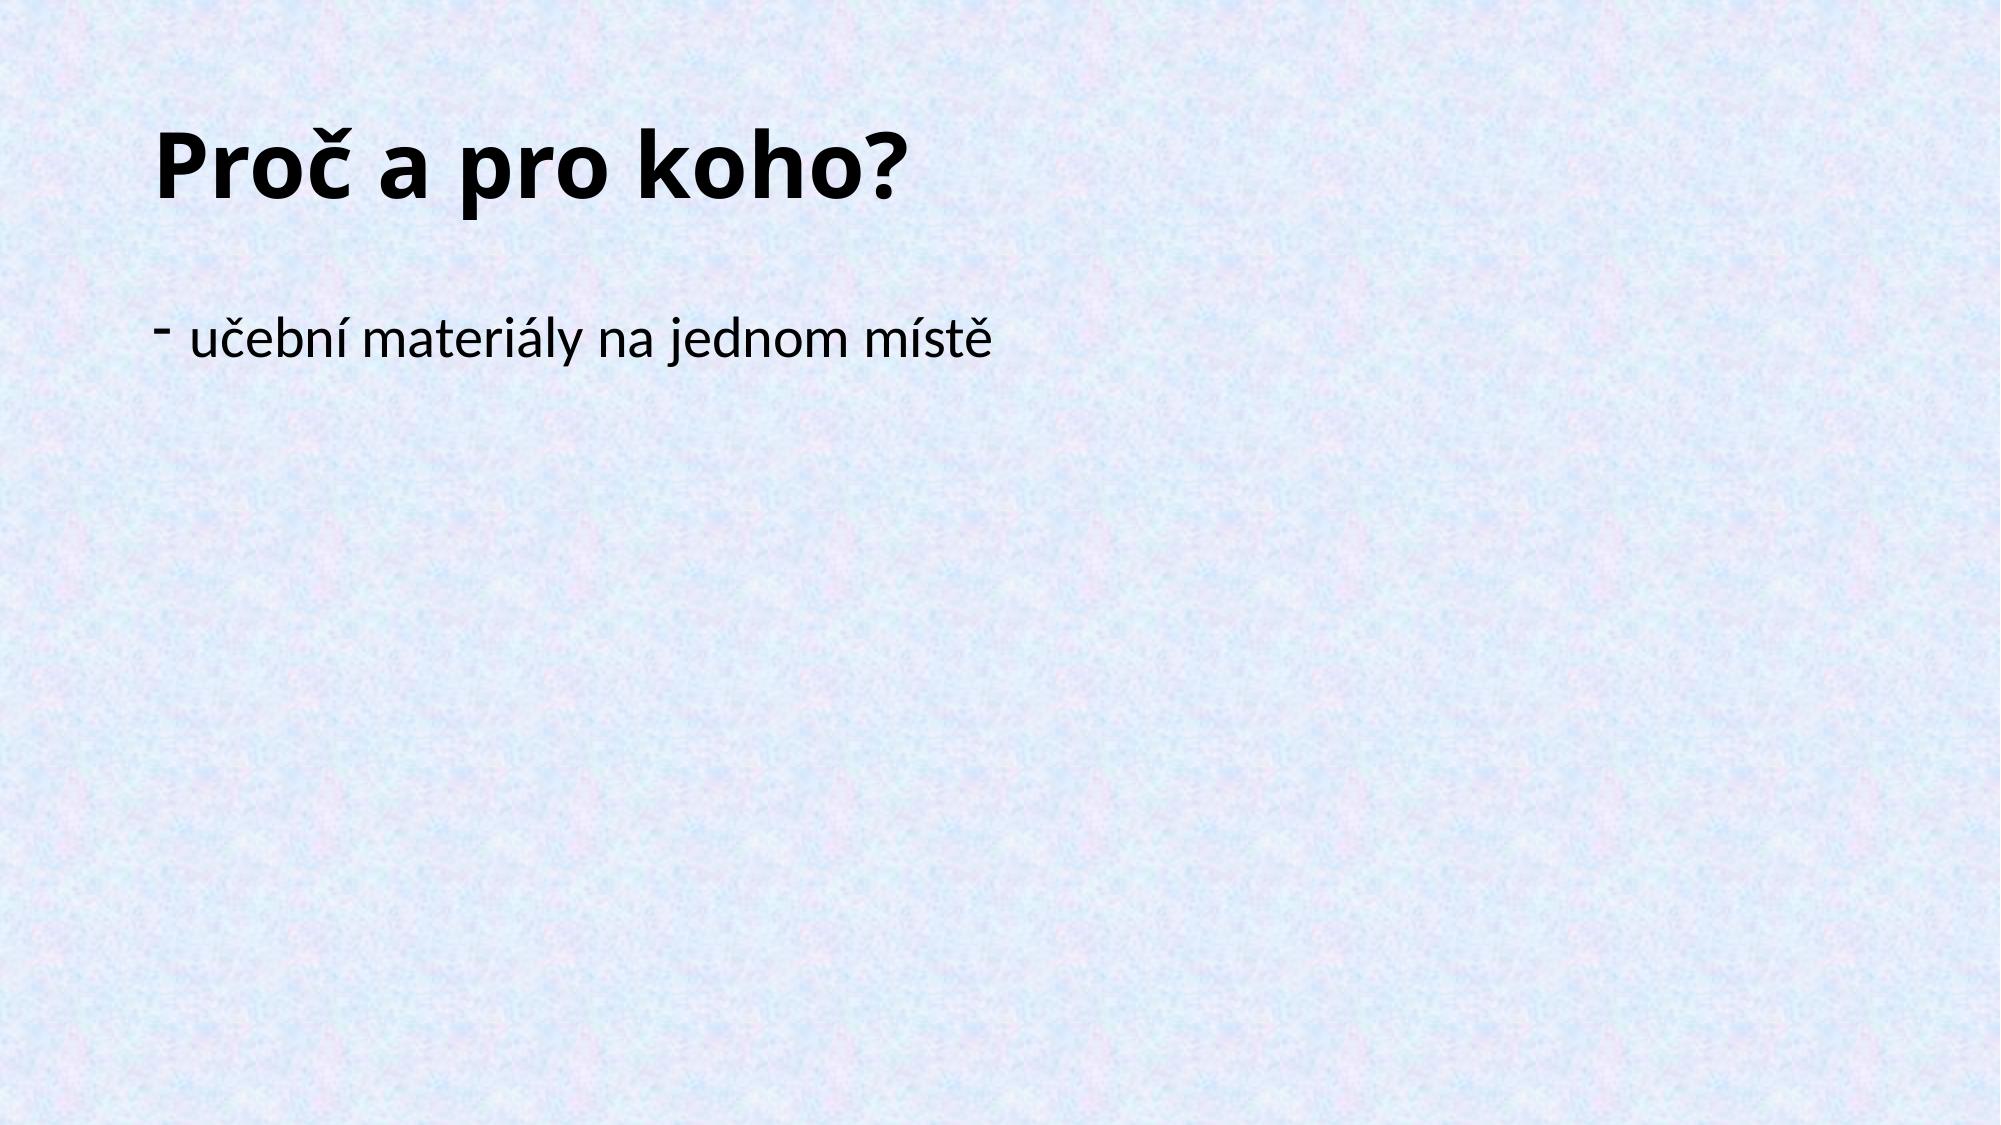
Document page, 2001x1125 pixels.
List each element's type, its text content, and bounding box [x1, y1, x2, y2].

title Proč a pro koho? [137, 59, 1863, 278]
list učební materiály na jednom místě [137, 299, 1863, 1014]
